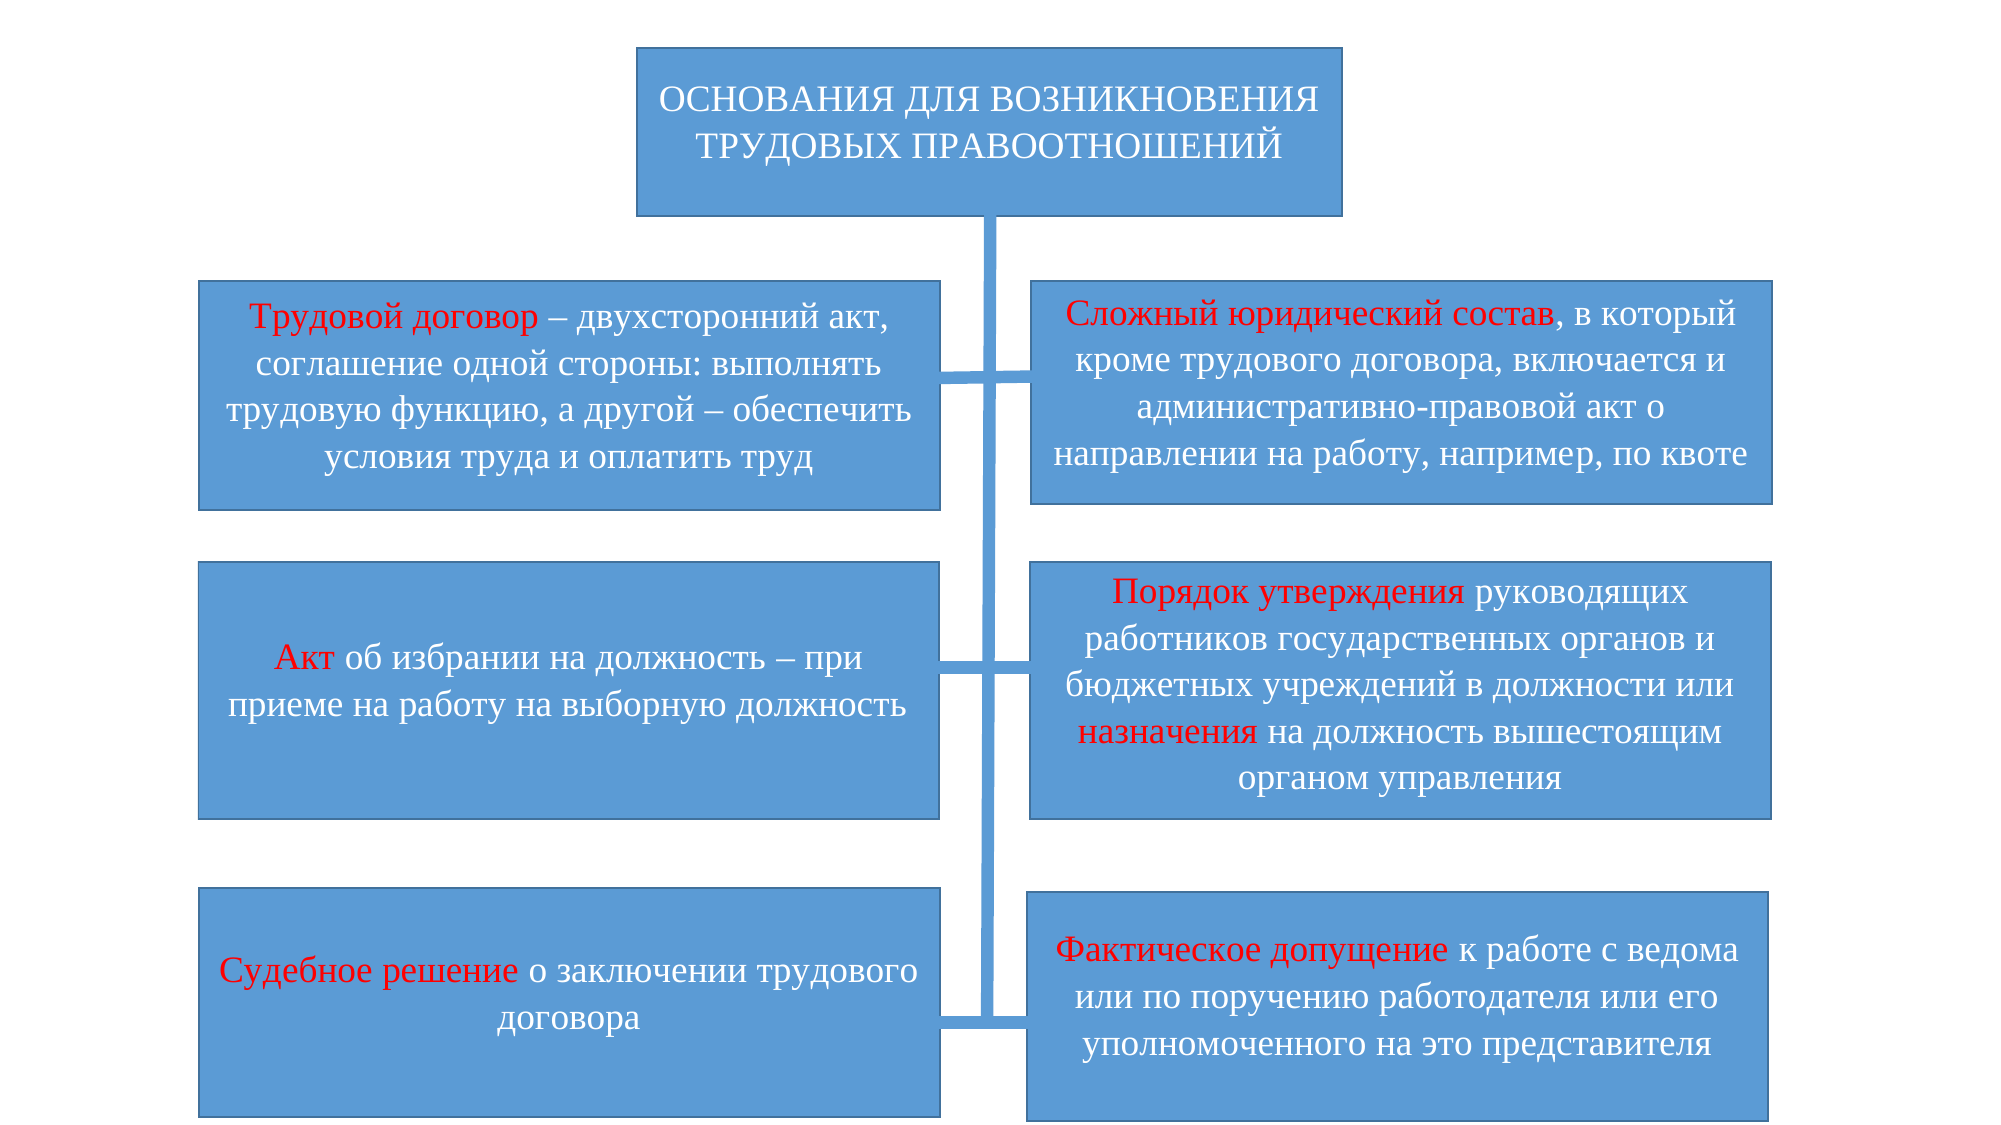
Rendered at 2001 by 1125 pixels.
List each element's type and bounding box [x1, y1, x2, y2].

picture [197, 0, 1803, 1125]
